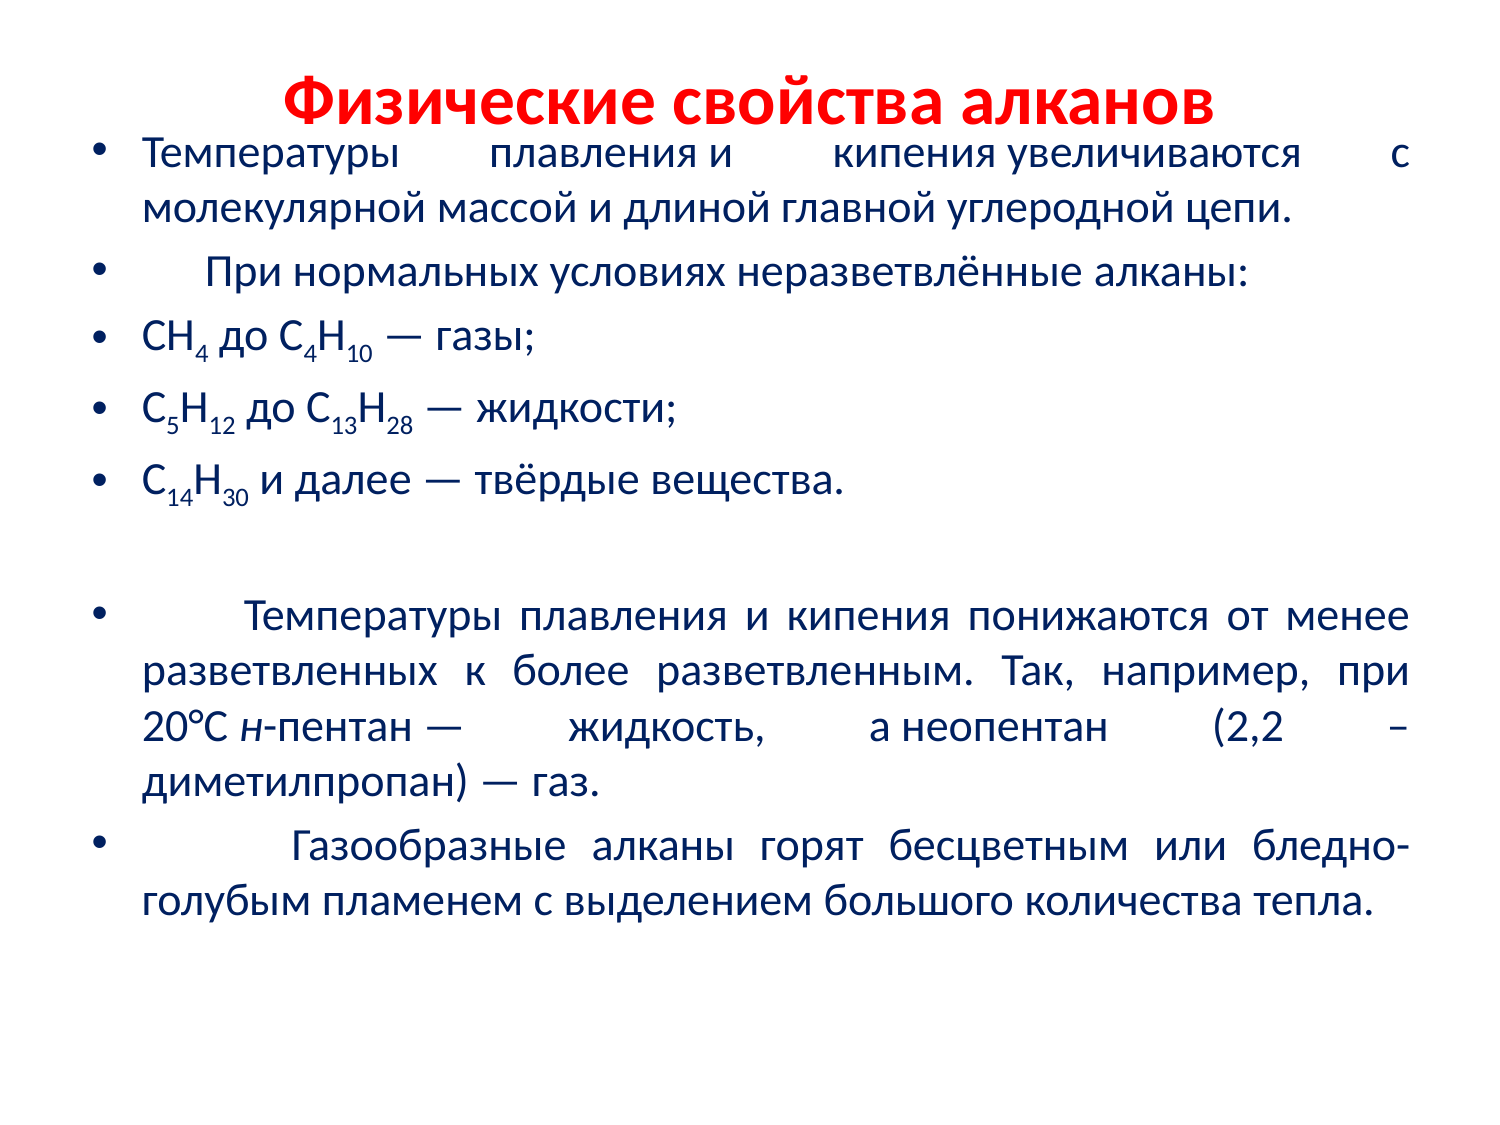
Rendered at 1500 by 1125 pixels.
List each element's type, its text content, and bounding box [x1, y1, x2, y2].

title Физические свойства алканов [75, 45, 1425, 233]
list Температуры плавления и кипения увеличиваются с молекулярной массой и длиной главной углеродной цепи. При нормальных условиях неразветвлённые алканы: CH4 до C4H10 — газы; C5H12 до C13H28 — жидкости; C14H30 и далее — твёрдые вещества. Температуры плавления и кипения понижаются от менее разветвленных к более разветвленным. Так, например, при 20°C н-пентан — жидкость, а неопентан (2,2 –диметилпропан) — газ. Газообразные алканы горят бесцветным или бледно-голубым пламенем с выделением большого количества тепла. [76, 113, 1425, 988]
